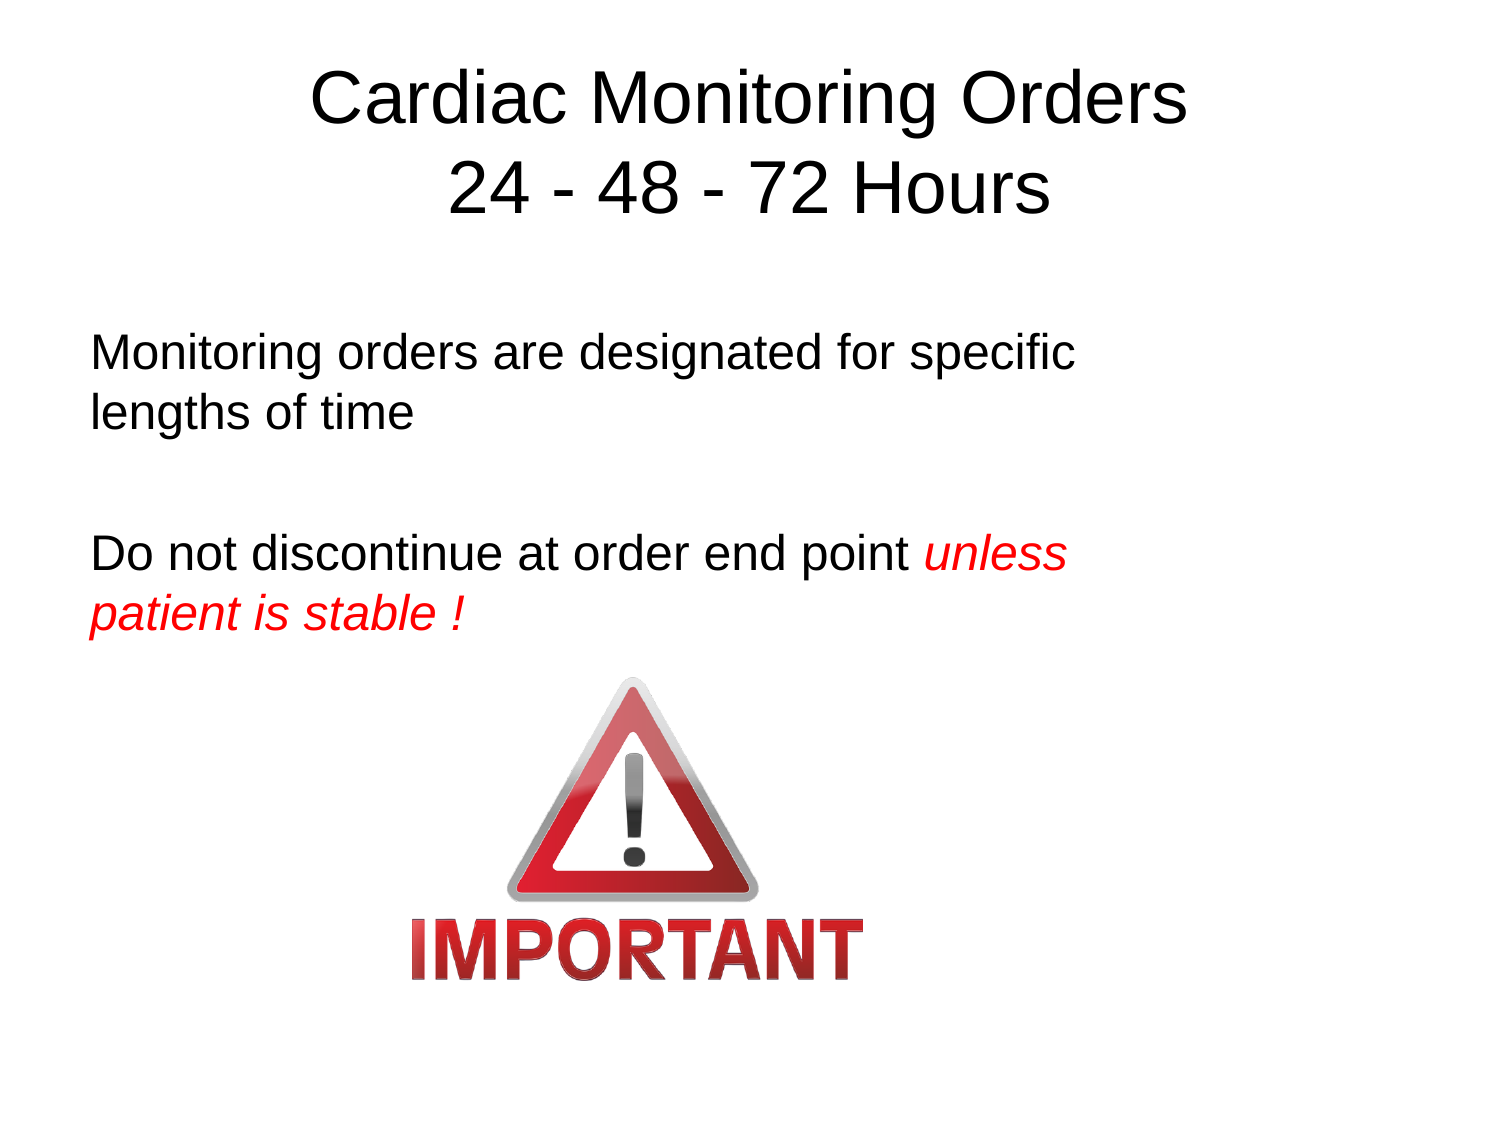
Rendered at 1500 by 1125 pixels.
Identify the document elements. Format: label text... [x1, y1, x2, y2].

title Cardiac Monitoring Orders 24 - 48 - 72 Hours [75, 45, 1425, 233]
list Monitoring orders are designated for specific lengths of time Do not discontinue at order end point unless patient is stable ! [75, 312, 1160, 975]
picture [412, 677, 863, 981]
